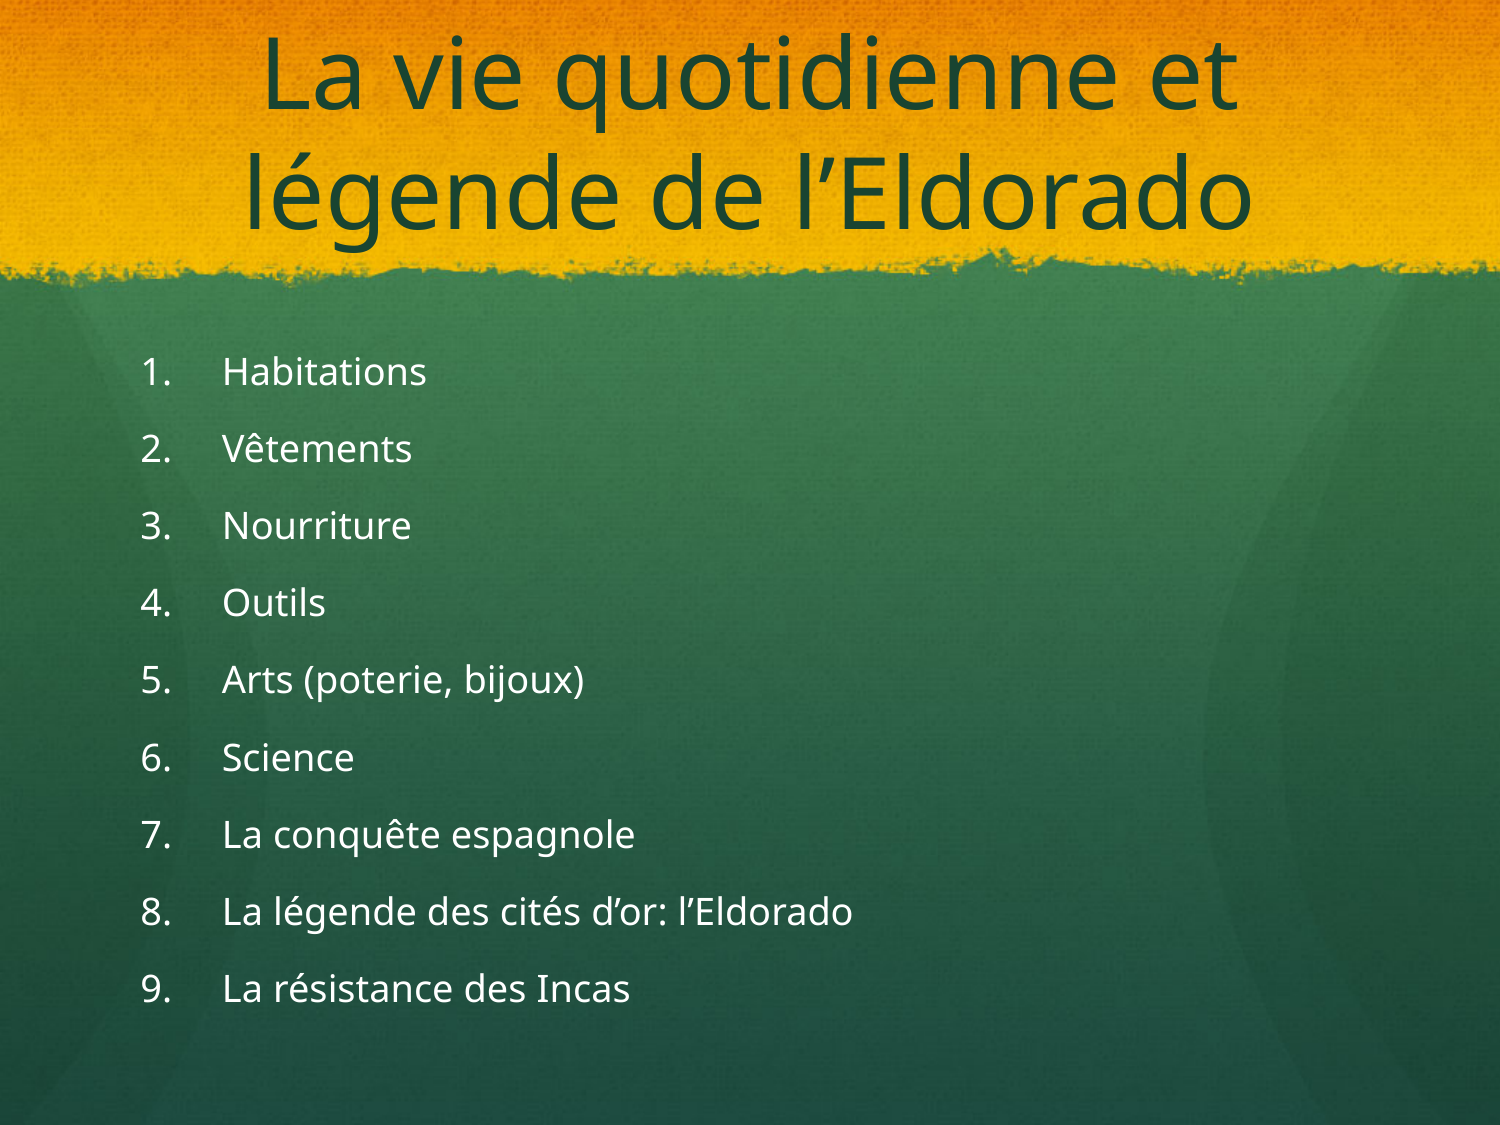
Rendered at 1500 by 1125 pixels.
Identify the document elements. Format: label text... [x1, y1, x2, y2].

picture [0, 0, 1500, 1125]
title La vie quotidienne et légende de l’Eldorado [125, 13, 1375, 246]
list Habitations Vêtements Nourriture Outils Arts (poterie, bijoux) Science La conquête espagnole La légende des cités d’or: l’Eldorado La résistance des Incas [125, 339, 1375, 1026]
